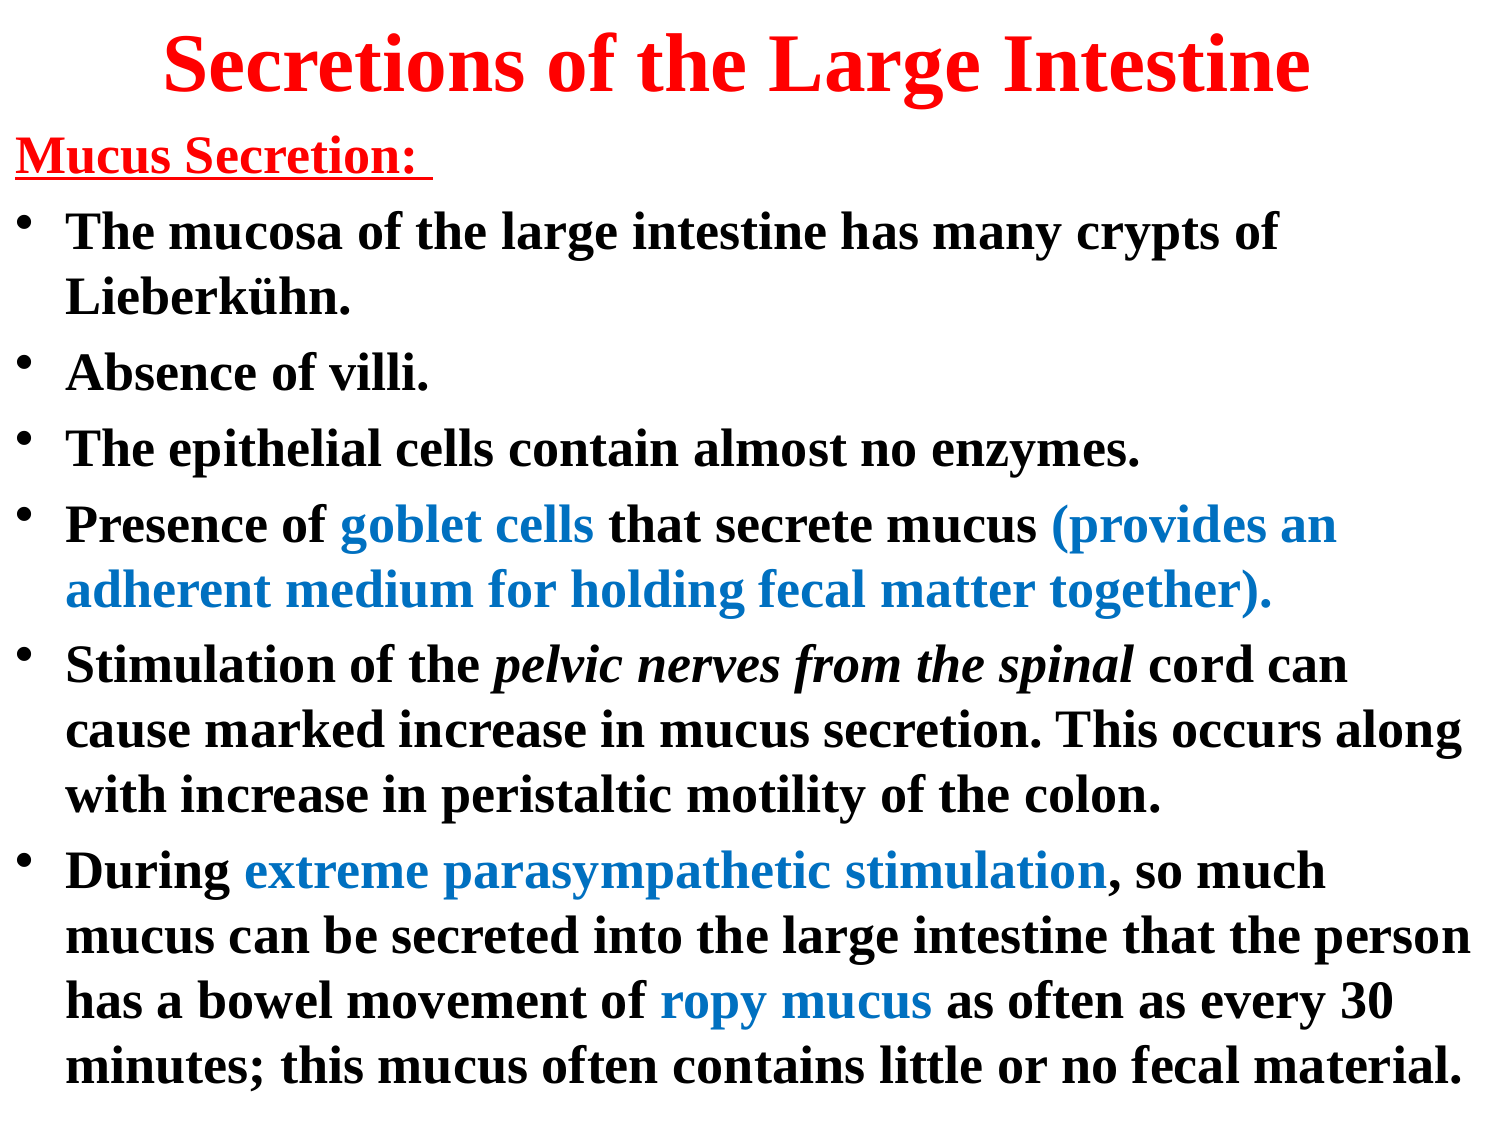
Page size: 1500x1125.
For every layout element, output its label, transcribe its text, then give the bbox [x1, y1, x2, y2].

title Secretions of the Large Intestine [100, 0, 1376, 112]
list Mucus Secretion: The mucosa of the large intestine has many crypts of Lieberkühn. Absence of villi. The epithelial cells contain almost no enzymes. Presence of goblet cells that secrete mucus (provides an adherent medium for holding fecal matter together). Stimulation of the pelvic nerves from the spinal cord can cause marked increase in mucus secretion. This occurs along with increase in peristaltic motility of the colon. During extreme parasympathetic stimulation, so much mucus can be secreted into the large intestine that the person has a bowel movement of ropy mucus as often as every 30 minutes; this mucus often contains little or no fecal material. [0, 112, 1500, 980]
